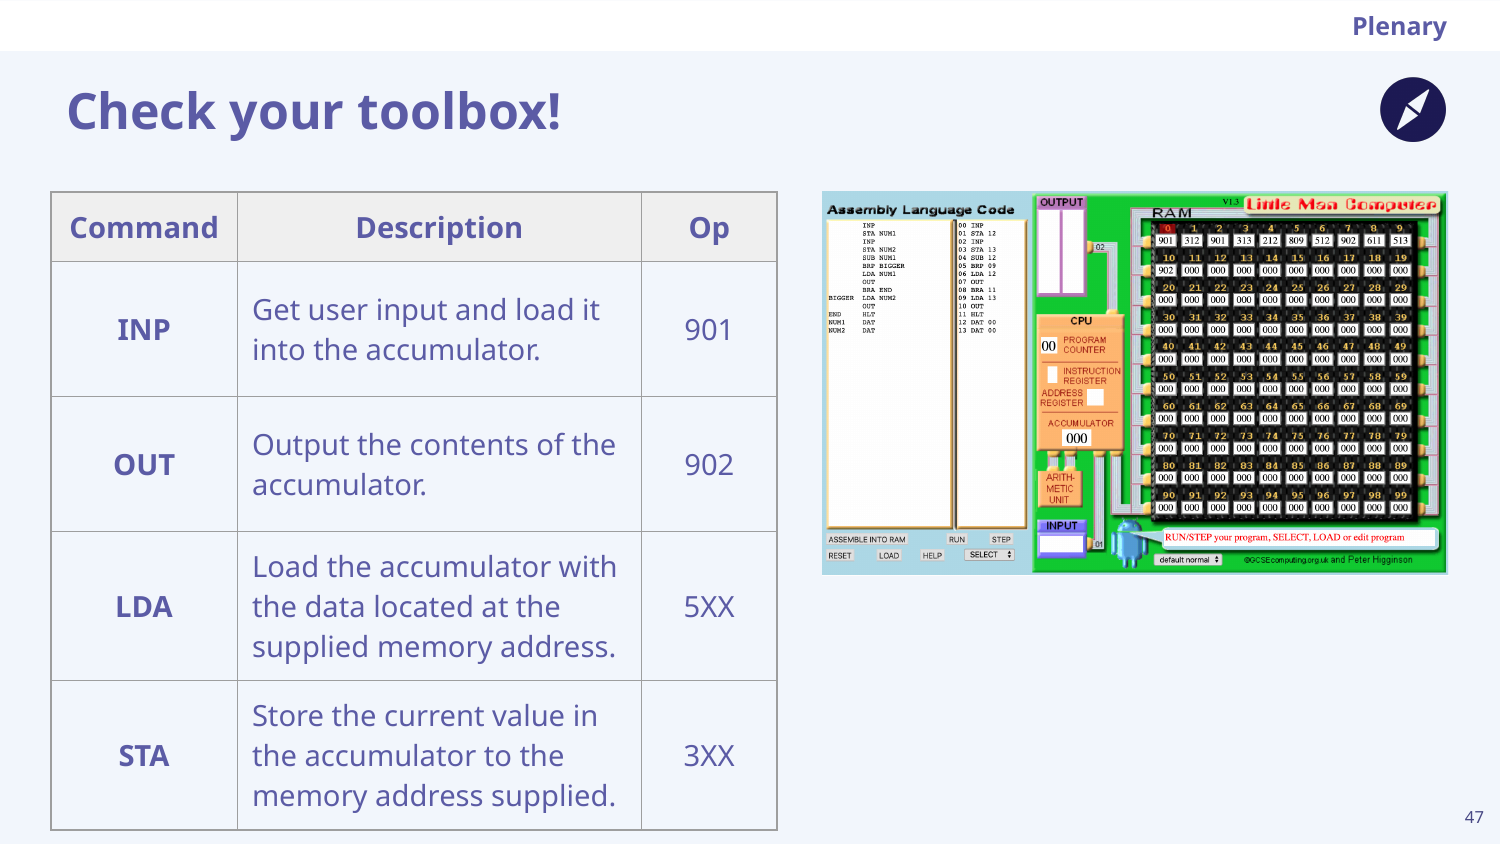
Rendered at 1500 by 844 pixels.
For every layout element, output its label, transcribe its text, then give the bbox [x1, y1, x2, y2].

table_header Op [642, 193, 776, 261]
table_header Description [238, 193, 641, 261]
picture [1378, 74, 1448, 145]
table_cell 3XX [642, 681, 776, 829]
table_header Command [52, 193, 237, 261]
table_cell OUT [52, 397, 237, 531]
table_cell Output the contents of the accumulator. [238, 397, 641, 531]
table_cell Load the accumulator with the data located at the supplied memory address. [238, 532, 641, 680]
table_cell 902 [642, 397, 776, 531]
title Check your toolbox! [51, 52, 1449, 167]
table_cell Store the current value in the accumulator to the memory address supplied. [238, 681, 641, 829]
table_cell INP [52, 262, 237, 396]
table_cell LDA [52, 532, 237, 680]
table_cell Get user input and load it into the accumulator. [238, 262, 641, 396]
slide_number ‹#› [1448, 792, 1500, 844]
table_cell STA [52, 681, 237, 829]
table_cell 5XX [642, 532, 776, 680]
picture [822, 191, 1450, 576]
table_cell 901 [642, 262, 776, 396]
subtitle Plenary [862, 0, 1448, 52]
